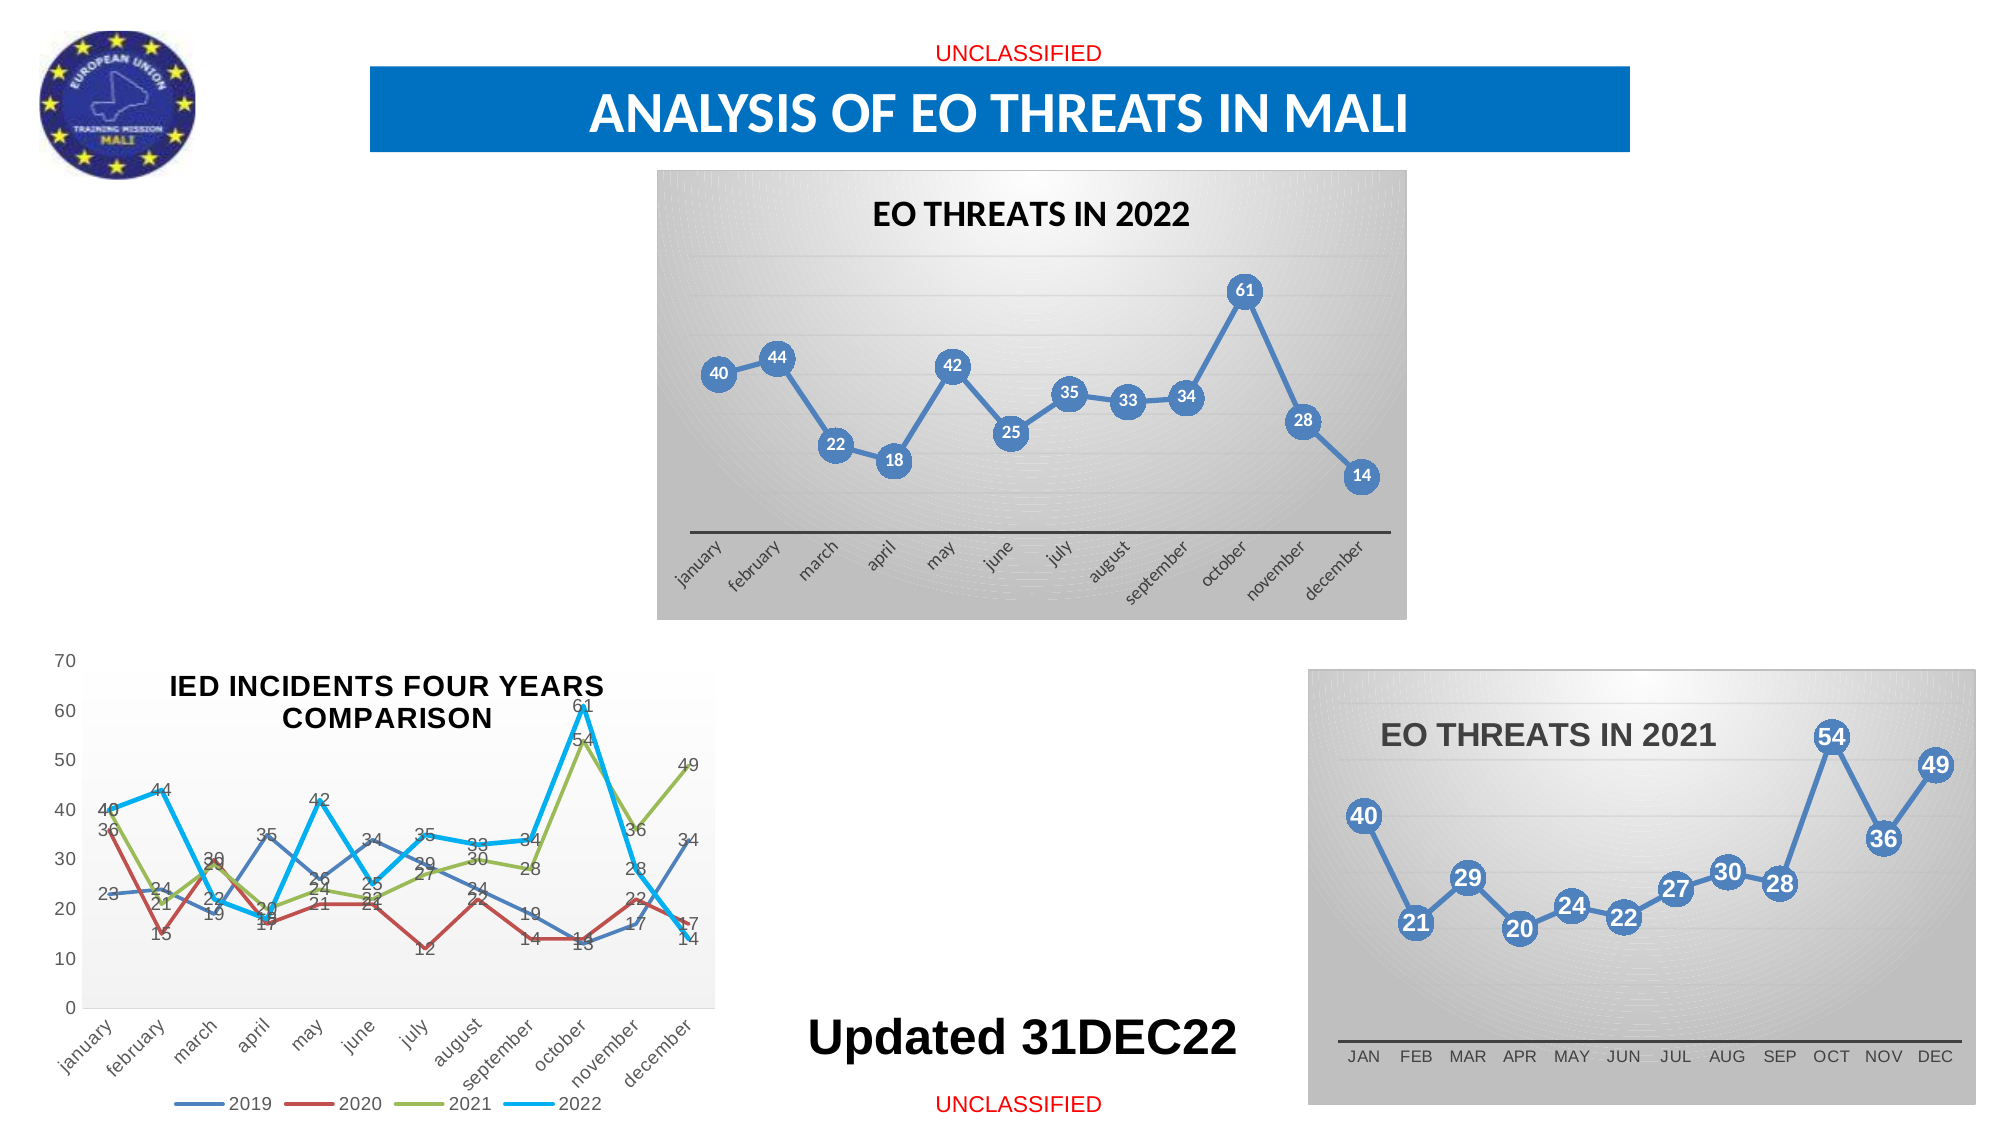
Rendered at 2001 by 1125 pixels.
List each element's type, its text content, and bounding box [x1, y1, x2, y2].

chart [656, 169, 1407, 620]
chart [1307, 669, 1977, 1106]
picture [39, 30, 196, 180]
title ANALYSIS OF EO THREATS IN MALI [370, 66, 1630, 153]
chart [48, 636, 738, 1125]
text_box Updated 31DEC22 [792, 997, 1253, 1072]
